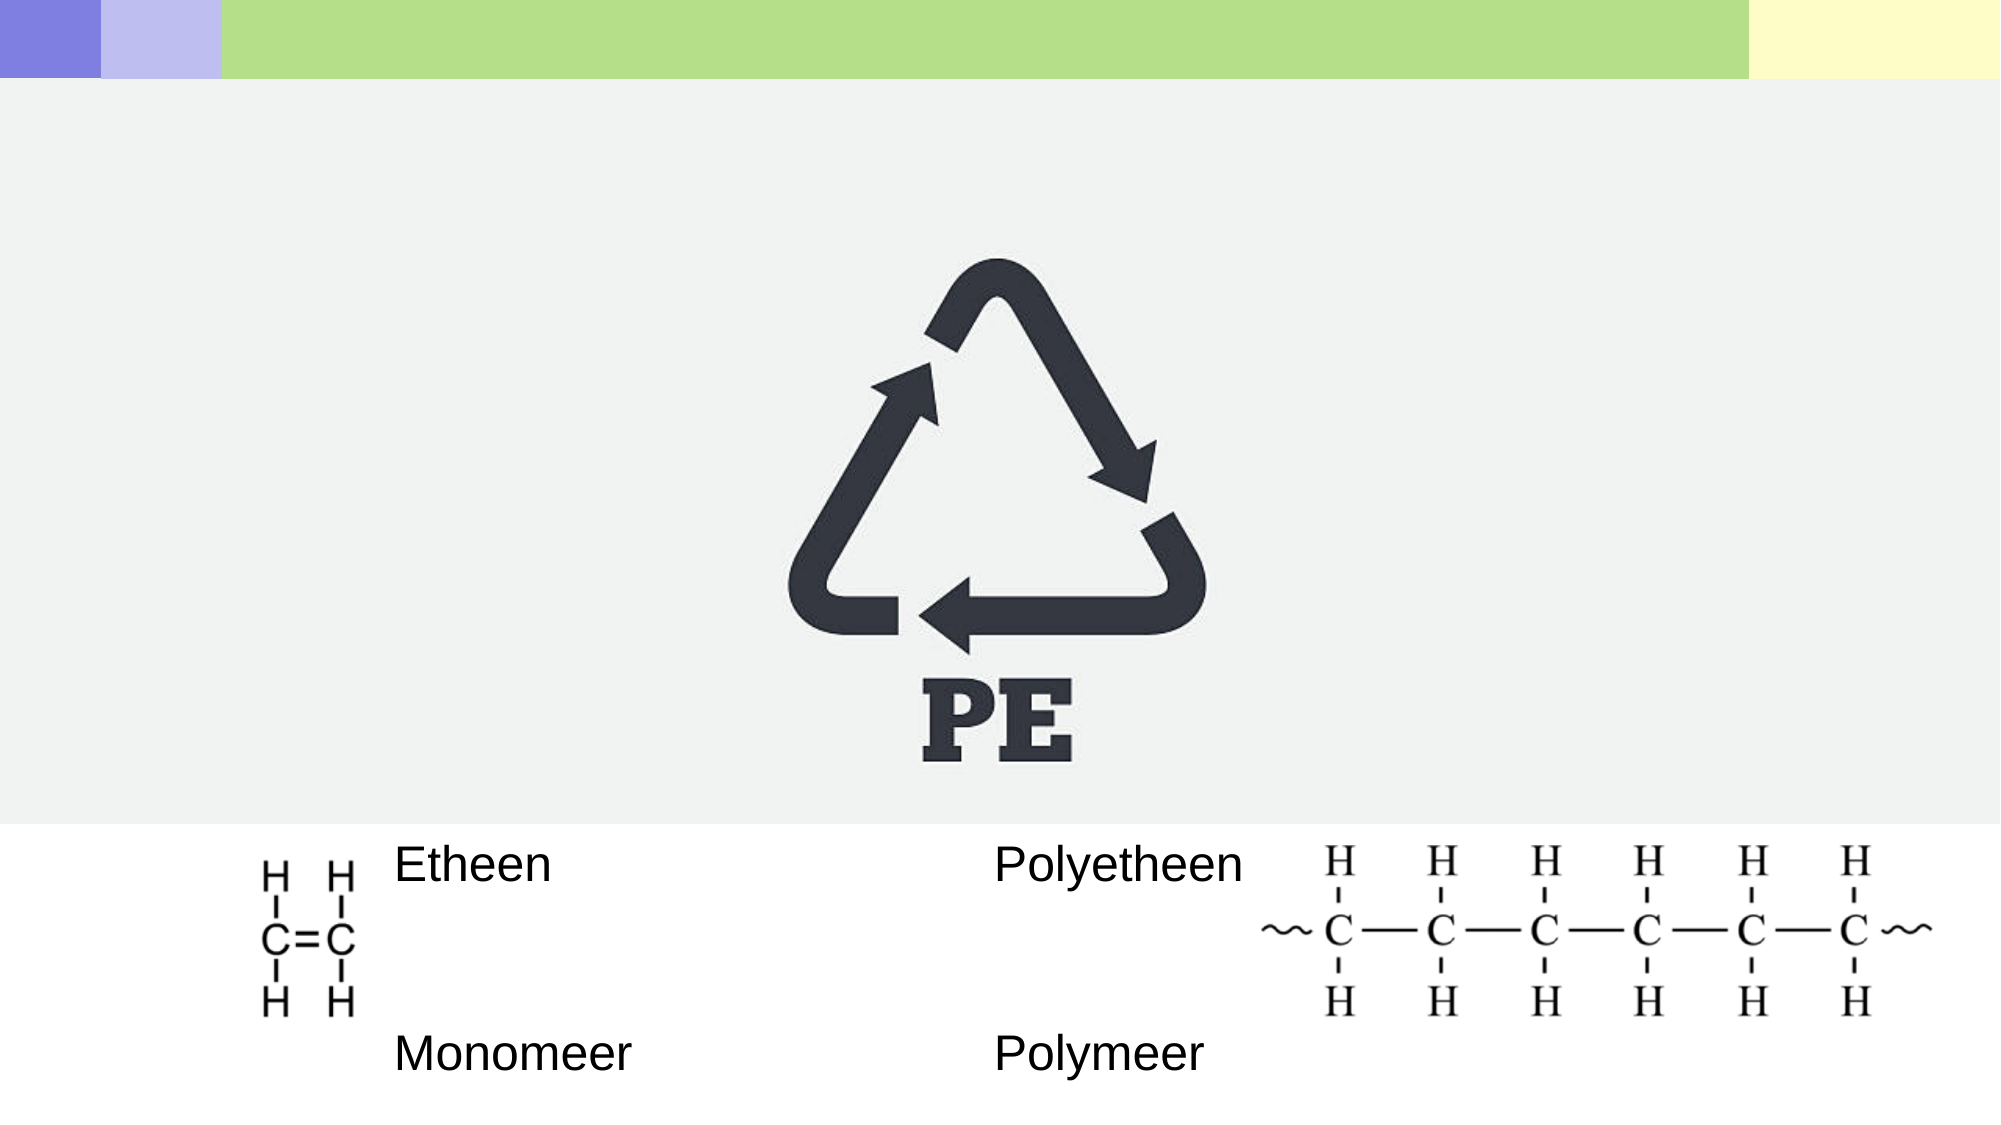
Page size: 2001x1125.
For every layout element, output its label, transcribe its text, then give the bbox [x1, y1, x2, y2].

text_box [1749, 0, 2000, 79]
picture [243, 843, 375, 1023]
picture [748, 236, 1251, 799]
picture [1250, 843, 1934, 1023]
text_box [101, 0, 222, 79]
text_box Etheen Polyetheen [379, 824, 1315, 899]
text_box Monomeer Polymeer [379, 1012, 1729, 1088]
text_box [222, 0, 1749, 79]
text_box [0, 823, 2000, 1125]
text_box [0, 0, 101, 78]
